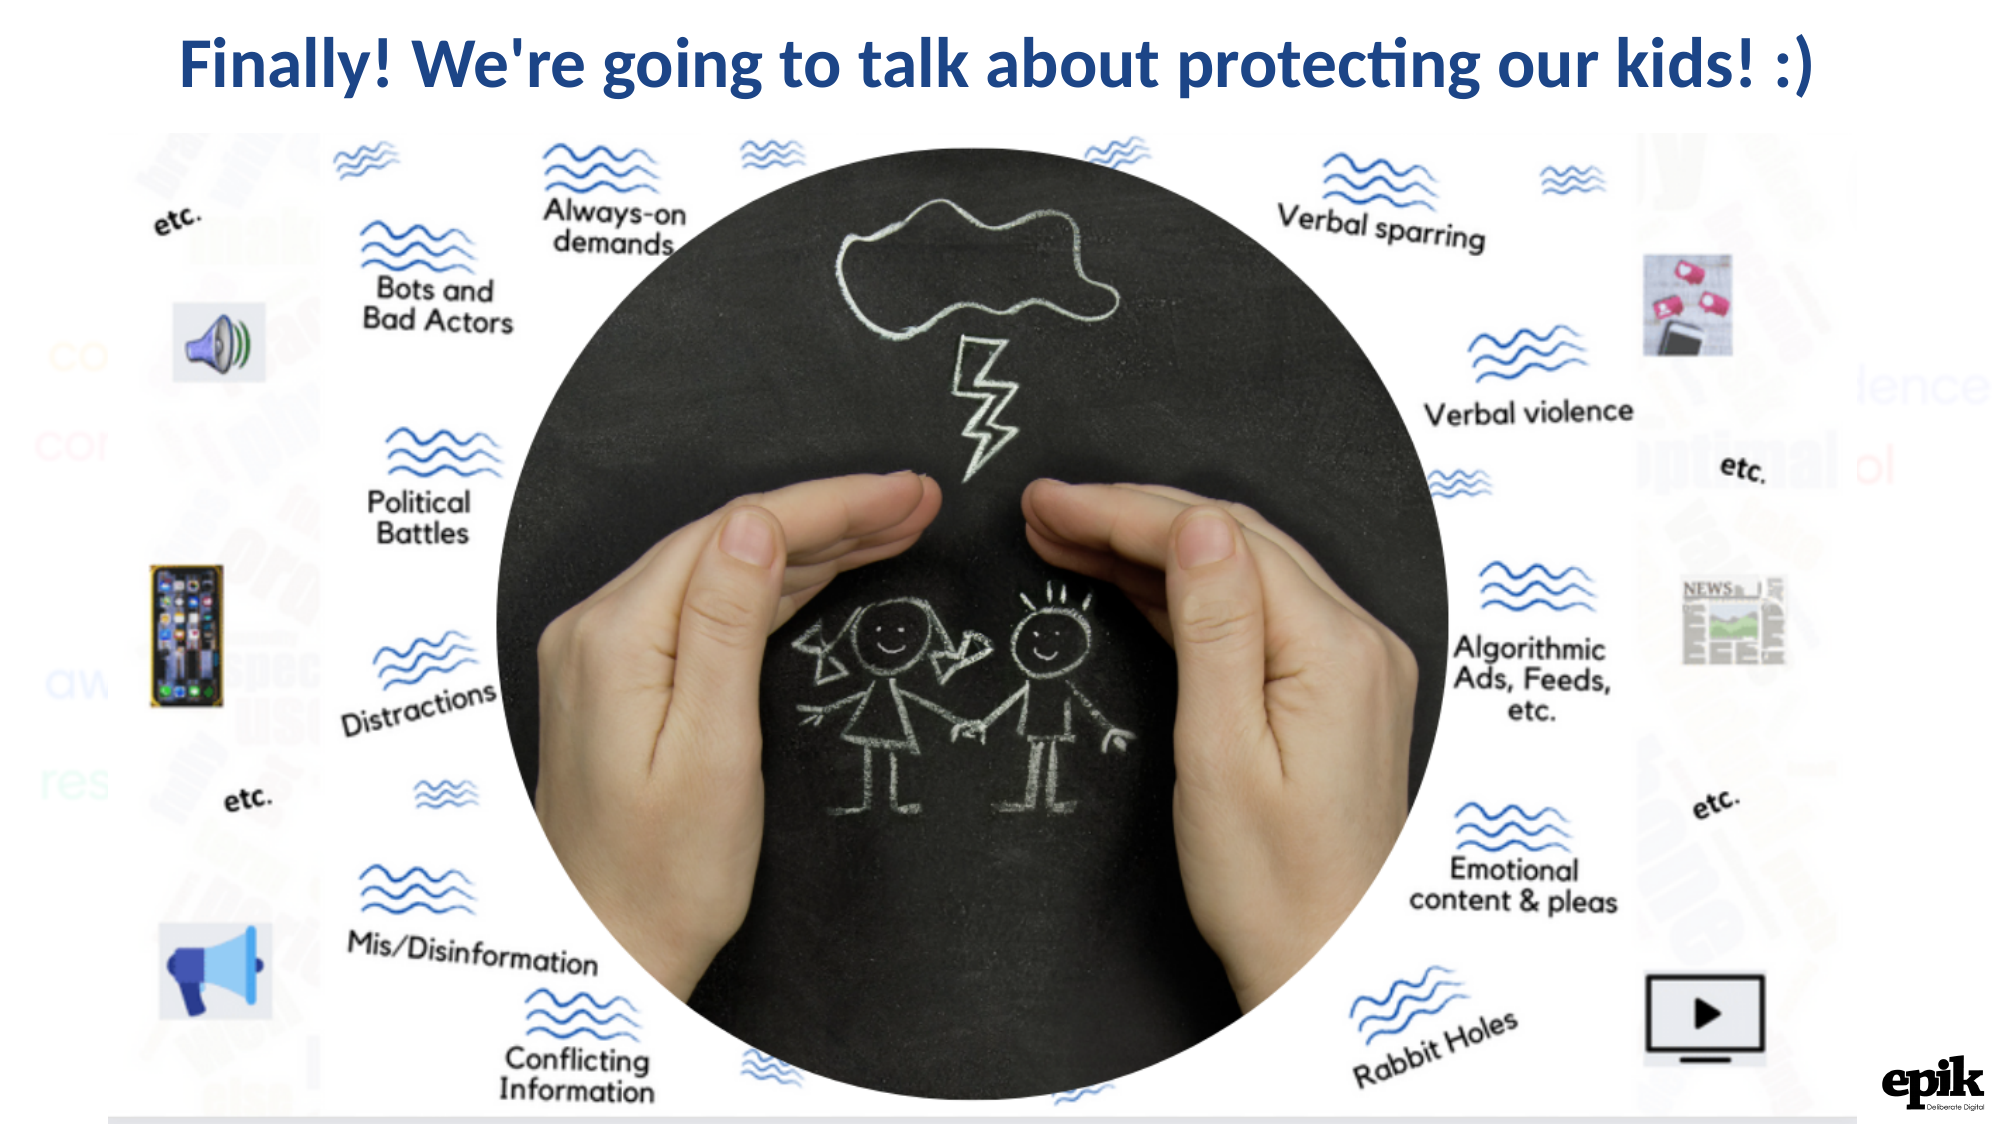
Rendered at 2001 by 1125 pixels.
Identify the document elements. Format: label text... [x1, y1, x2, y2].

picture [108, 132, 1857, 1124]
title Finally! We're going to talk about protecting our kids! :) [12, 0, 1985, 133]
picture [1866, 1016, 2000, 1125]
